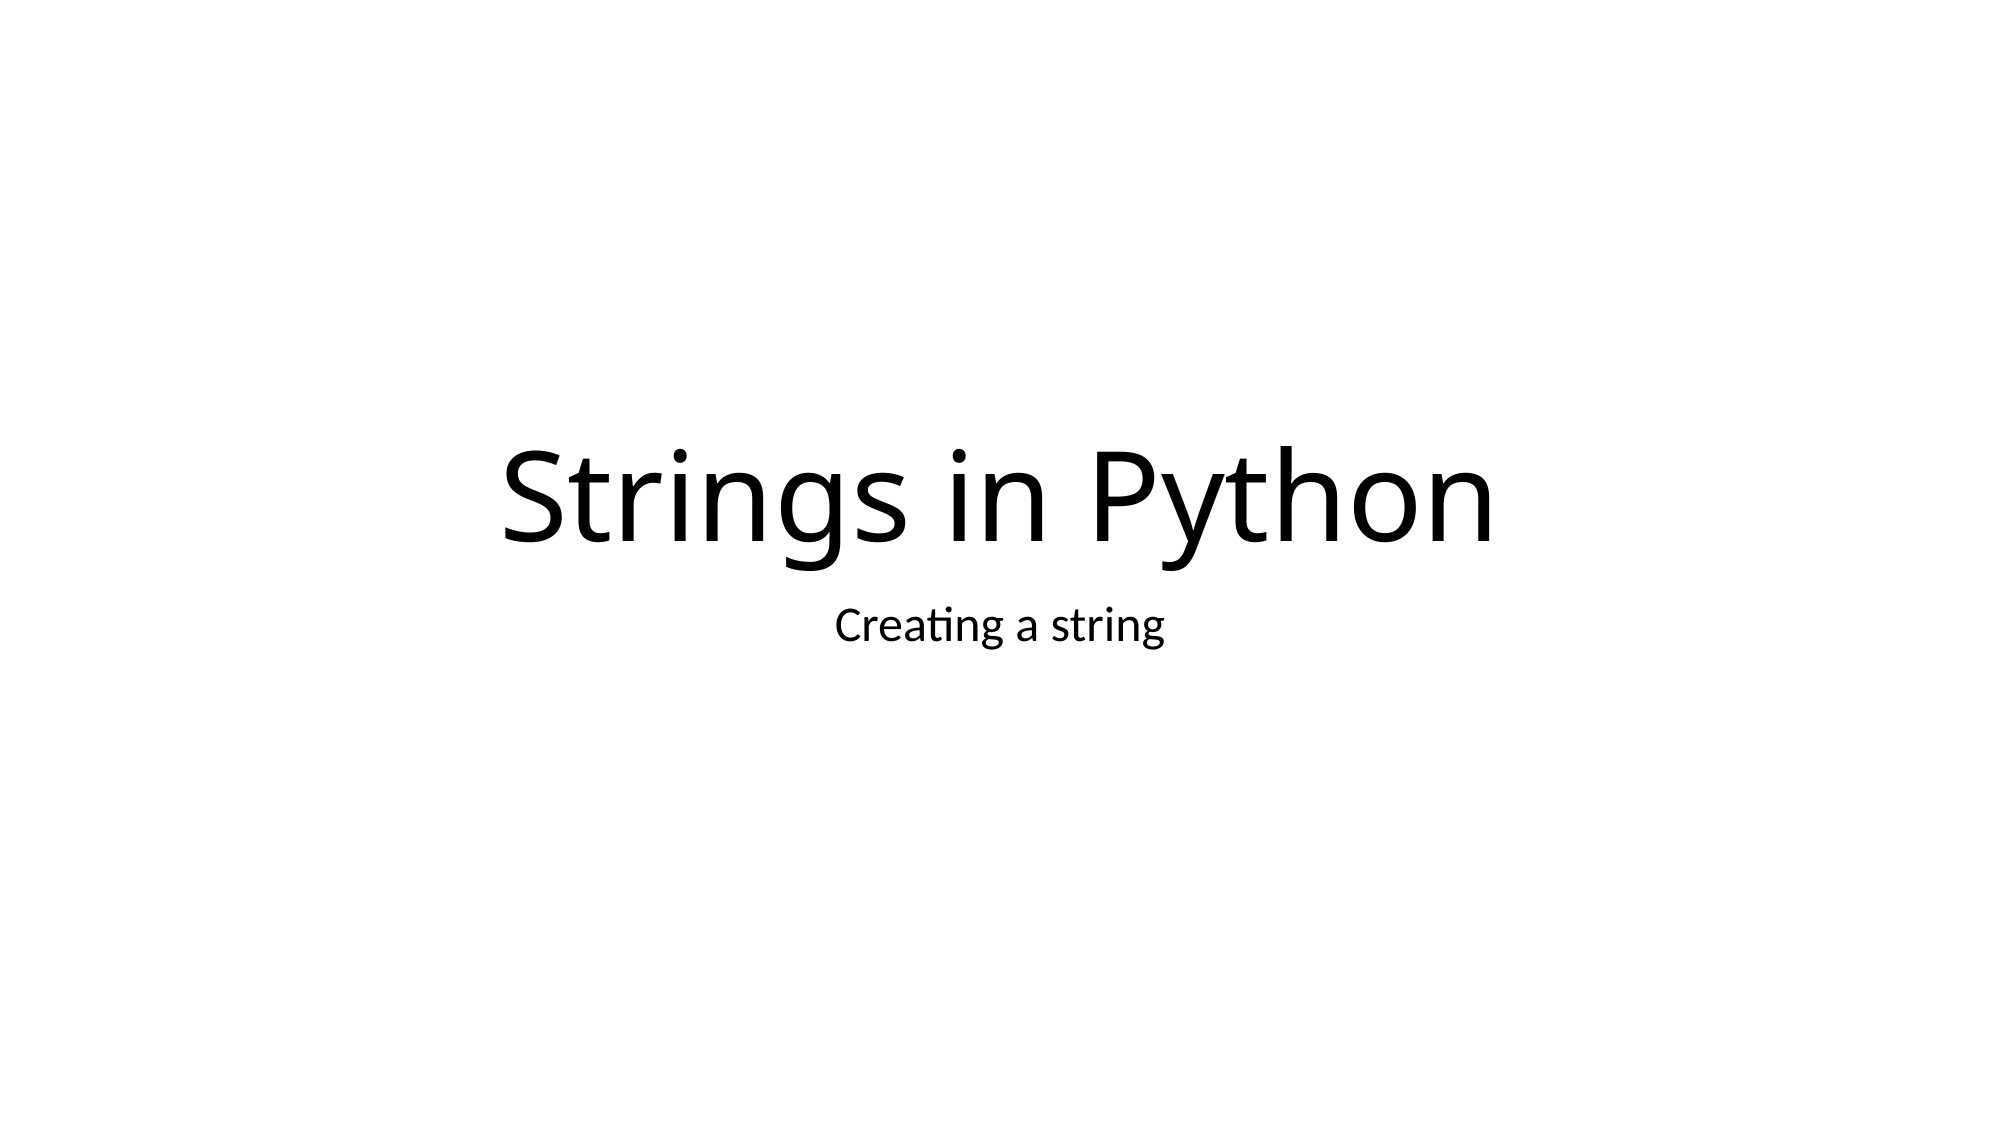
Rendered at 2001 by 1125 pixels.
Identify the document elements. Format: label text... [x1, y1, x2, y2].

title Strings in Python [249, 184, 1750, 576]
subtitle Creating a string [249, 590, 1750, 863]
